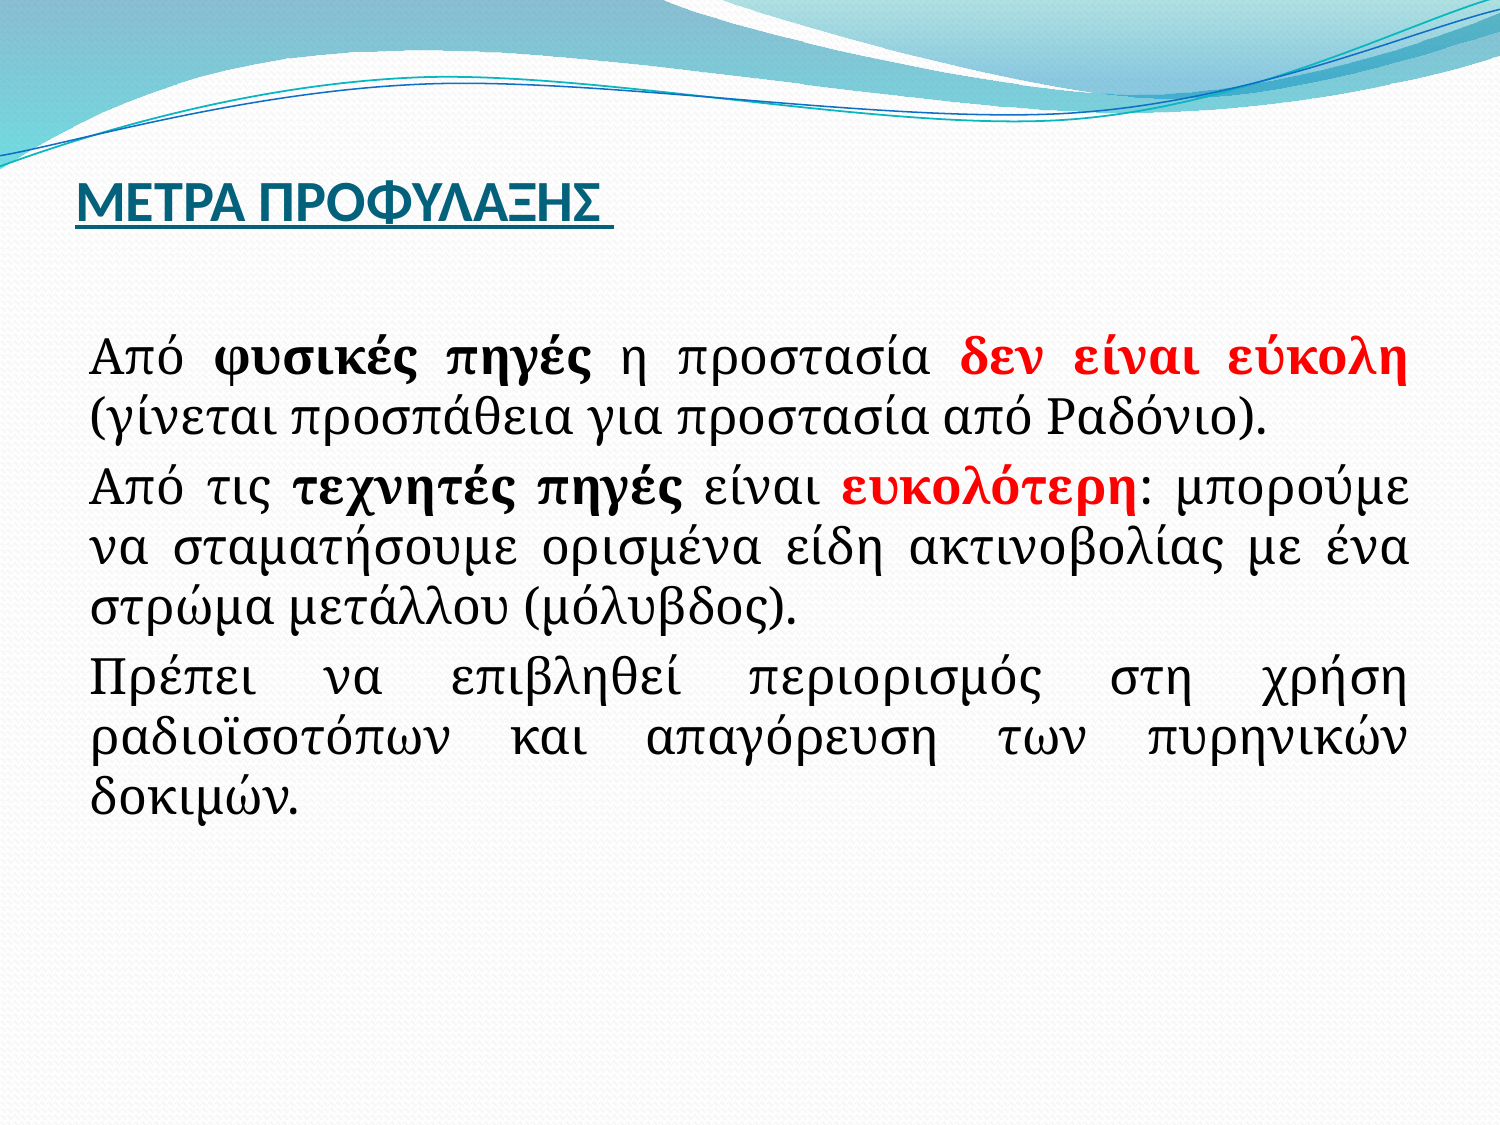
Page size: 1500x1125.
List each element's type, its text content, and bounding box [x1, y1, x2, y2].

list Από φυσικές πηγές η προστασία δεν είναι εύκολη (γίνεται προσπάθεια για προστασία από Ραδόνιο). Από τις τεχνητές πηγές είναι ευκολότερη: μπορούμε να σταματήσουμε ορισμένα είδη ακτινοβολίας με ένα στρώμα μετάλλου (μόλυβδος). Πρέπει να επιβληθεί περιορισμός στη χρήση ραδιοϊσοτόπων και απαγόρευση των πυρηνικών δοκιμών. [75, 317, 1425, 1038]
title ΜΕΤΡΑ ΠΡΟΦΥΛΑΞΗΣ [75, 115, 1425, 303]
